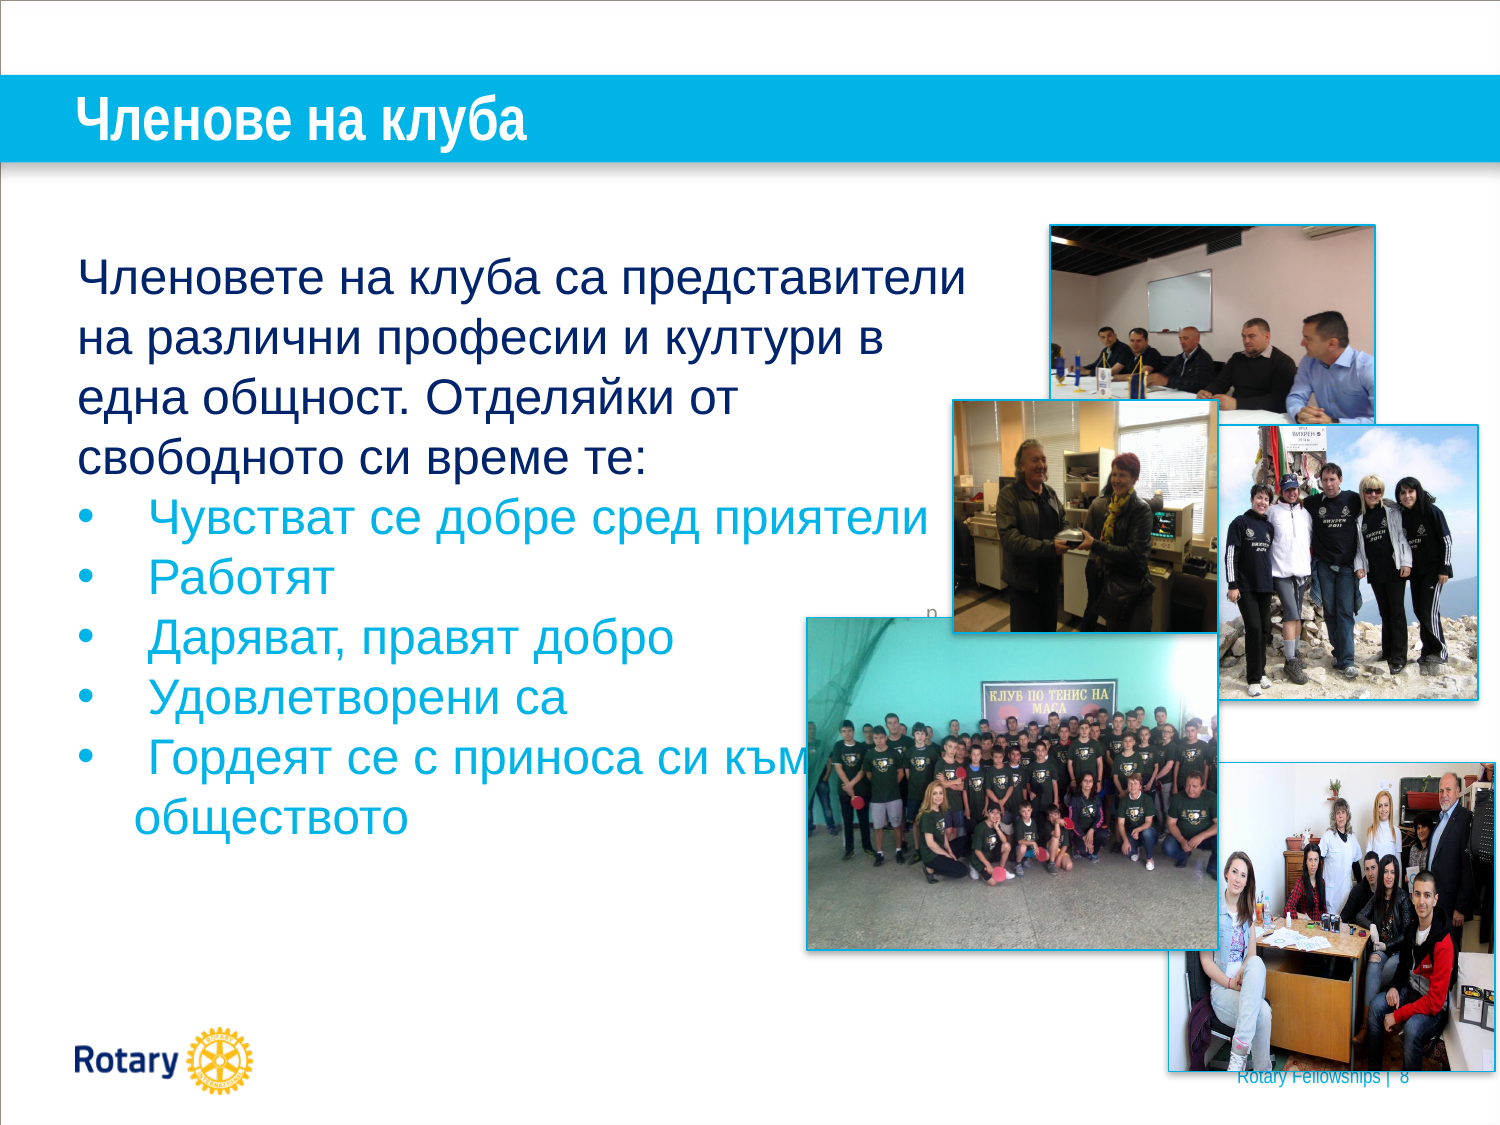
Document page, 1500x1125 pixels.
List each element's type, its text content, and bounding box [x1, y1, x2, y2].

text_box [1168, 762, 1496, 1072]
text_box [1049, 224, 1376, 423]
title Членове на клуба [75, 75, 1075, 155]
text_box [1223, 424, 1479, 701]
text_box [806, 617, 1219, 951]
text_box Членовете на клуба са представители на различни професии и култури в една общност. Отделяйки от свободното си време те: Чувстват се добре сред приятели Работят Даряват, правят добро Удовлетворени са Гордеят се с приноса си към обществото [62, 237, 1025, 853]
picture [75, 1027, 253, 1095]
text_box [952, 399, 1219, 634]
